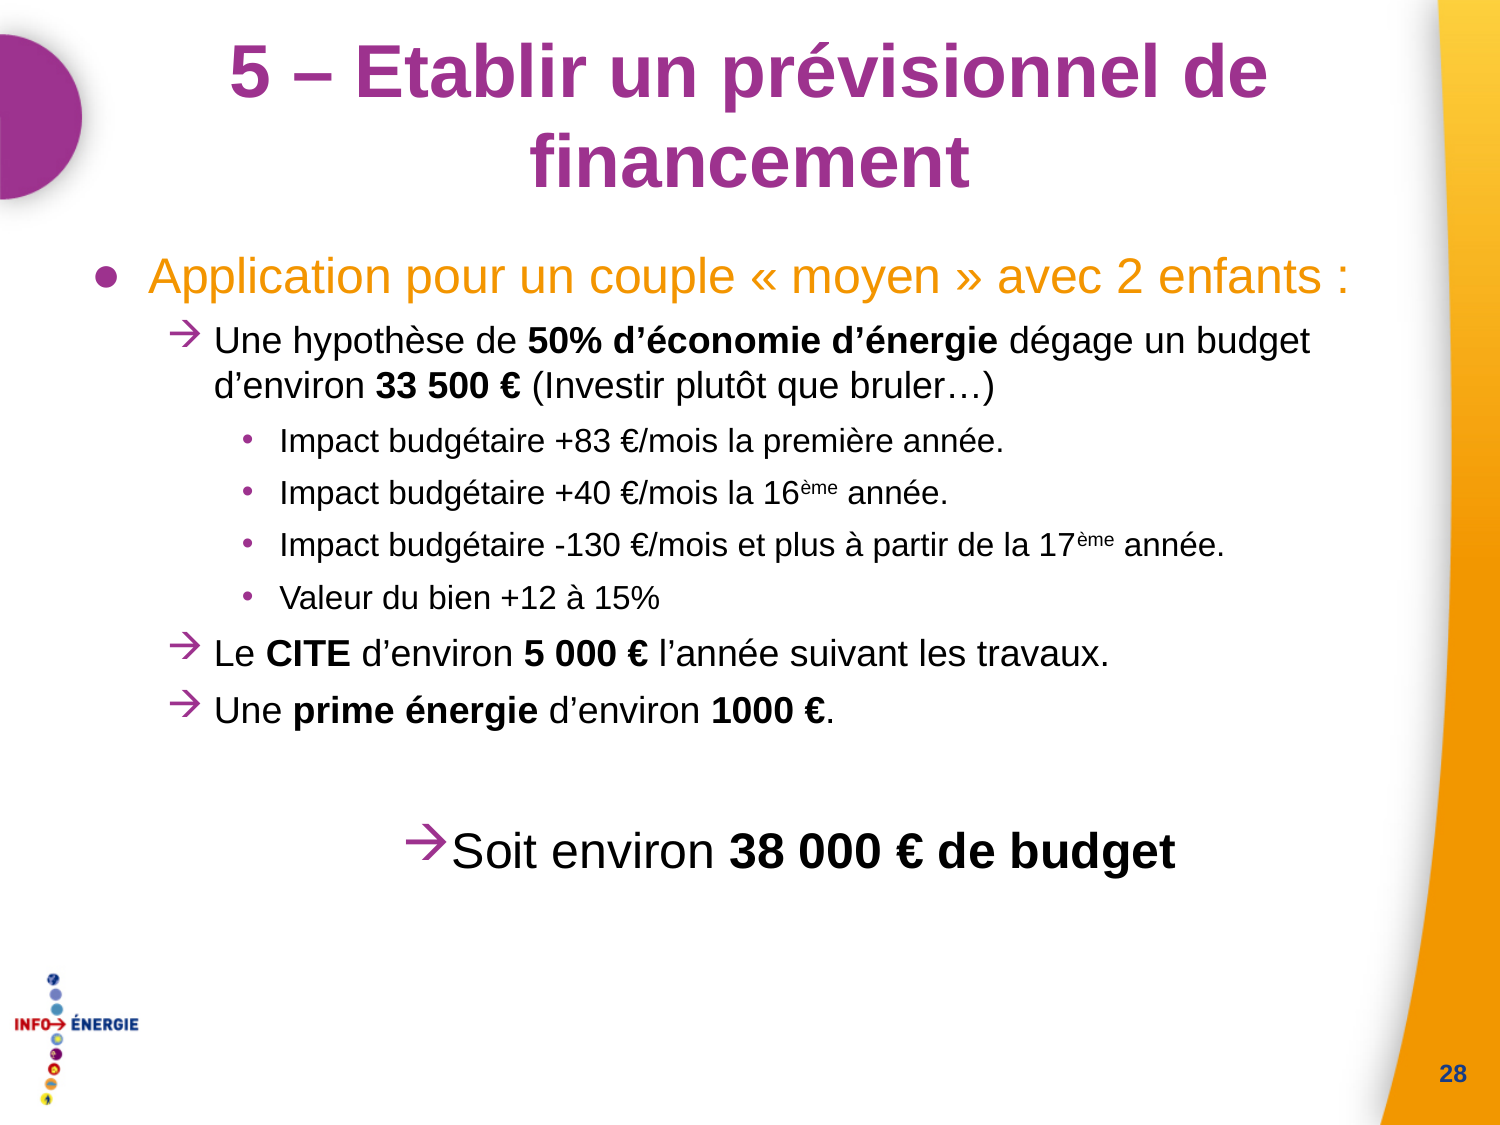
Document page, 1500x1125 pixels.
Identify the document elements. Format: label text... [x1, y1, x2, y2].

title 5 – Etablir un prévisionnel de financement [75, 19, 1425, 207]
list Application pour un couple « moyen » avec 2 enfants : Une hypothèse de 50% d’économie d’énergie dégage un budget d’environ 33 500 € (Investir plutôt que bruler…) Impact budgétaire +83 €/mois la première année. Impact budgétaire +40 €/mois la 16ème année. Impact budgétaire -130 €/mois et plus à partir de la 17ème année. Valeur du bien +12 à 15% Le CITE d’environ 5 000 € l’année suivant les travaux. Une prime énergie d’environ 1000 €. Soit environ 38 000 € de budget [76, 236, 1427, 929]
slide_number 28 [1132, 1042, 1483, 1103]
picture [0, 0, 1500, 1125]
